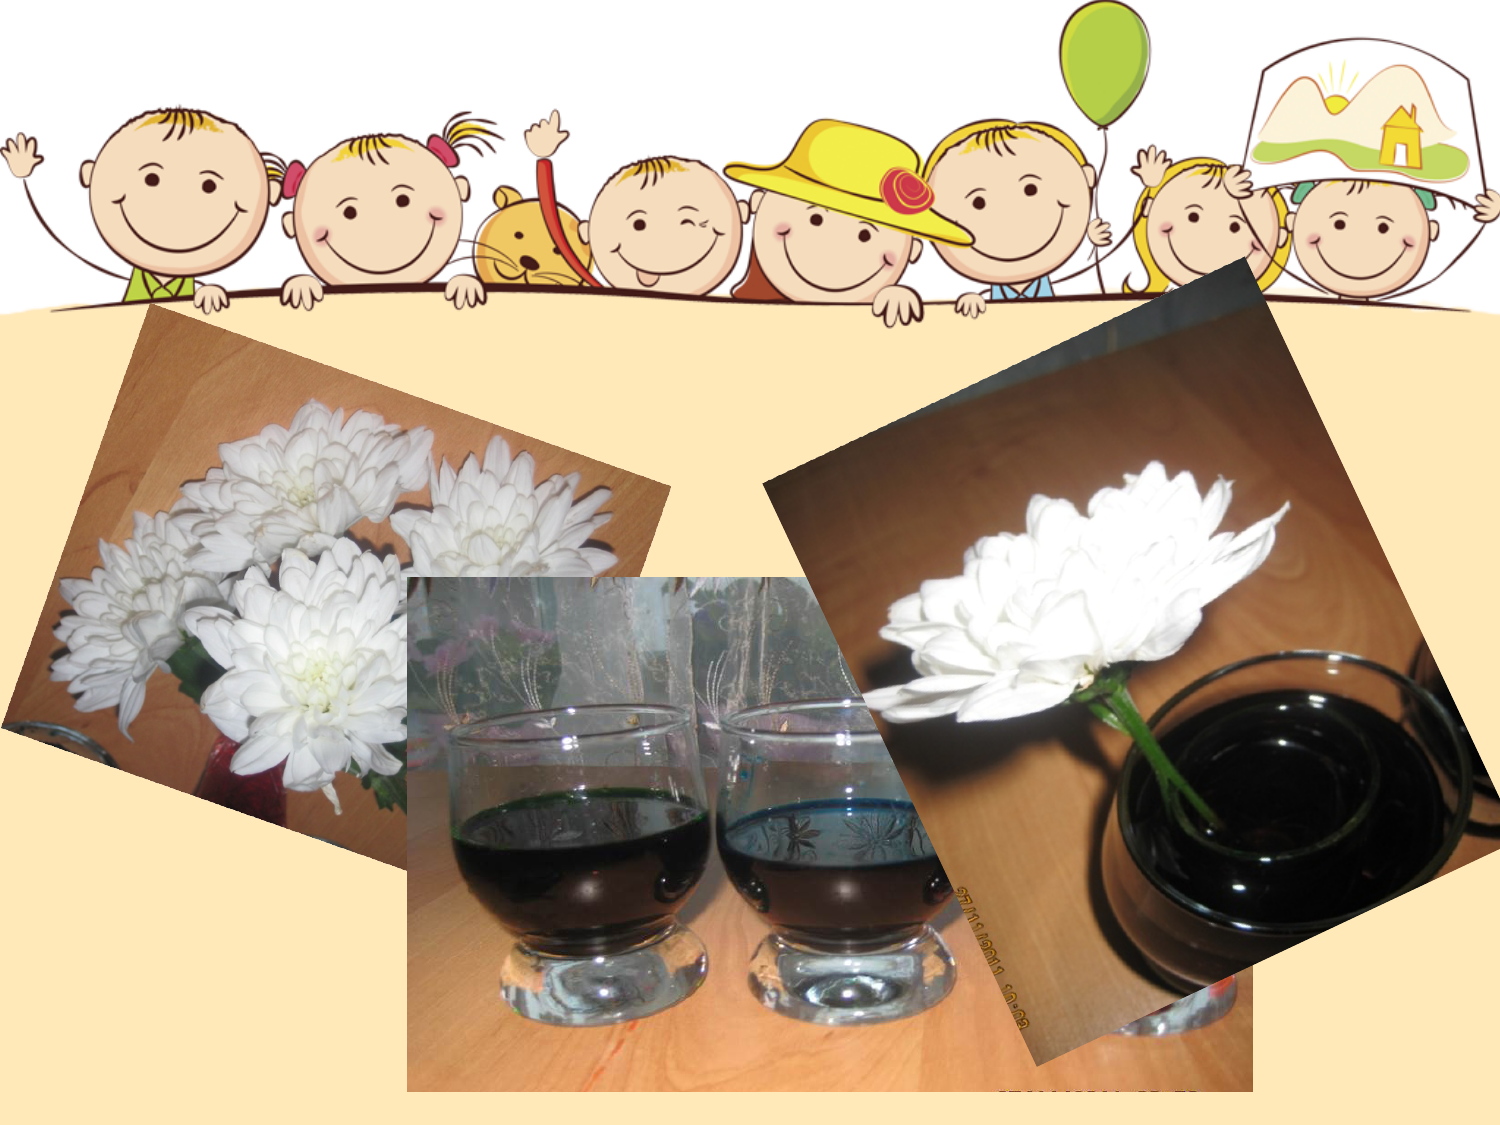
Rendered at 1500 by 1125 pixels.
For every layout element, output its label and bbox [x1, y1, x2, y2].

picture [0, 0, 1500, 1125]
list [58, 381, 612, 832]
